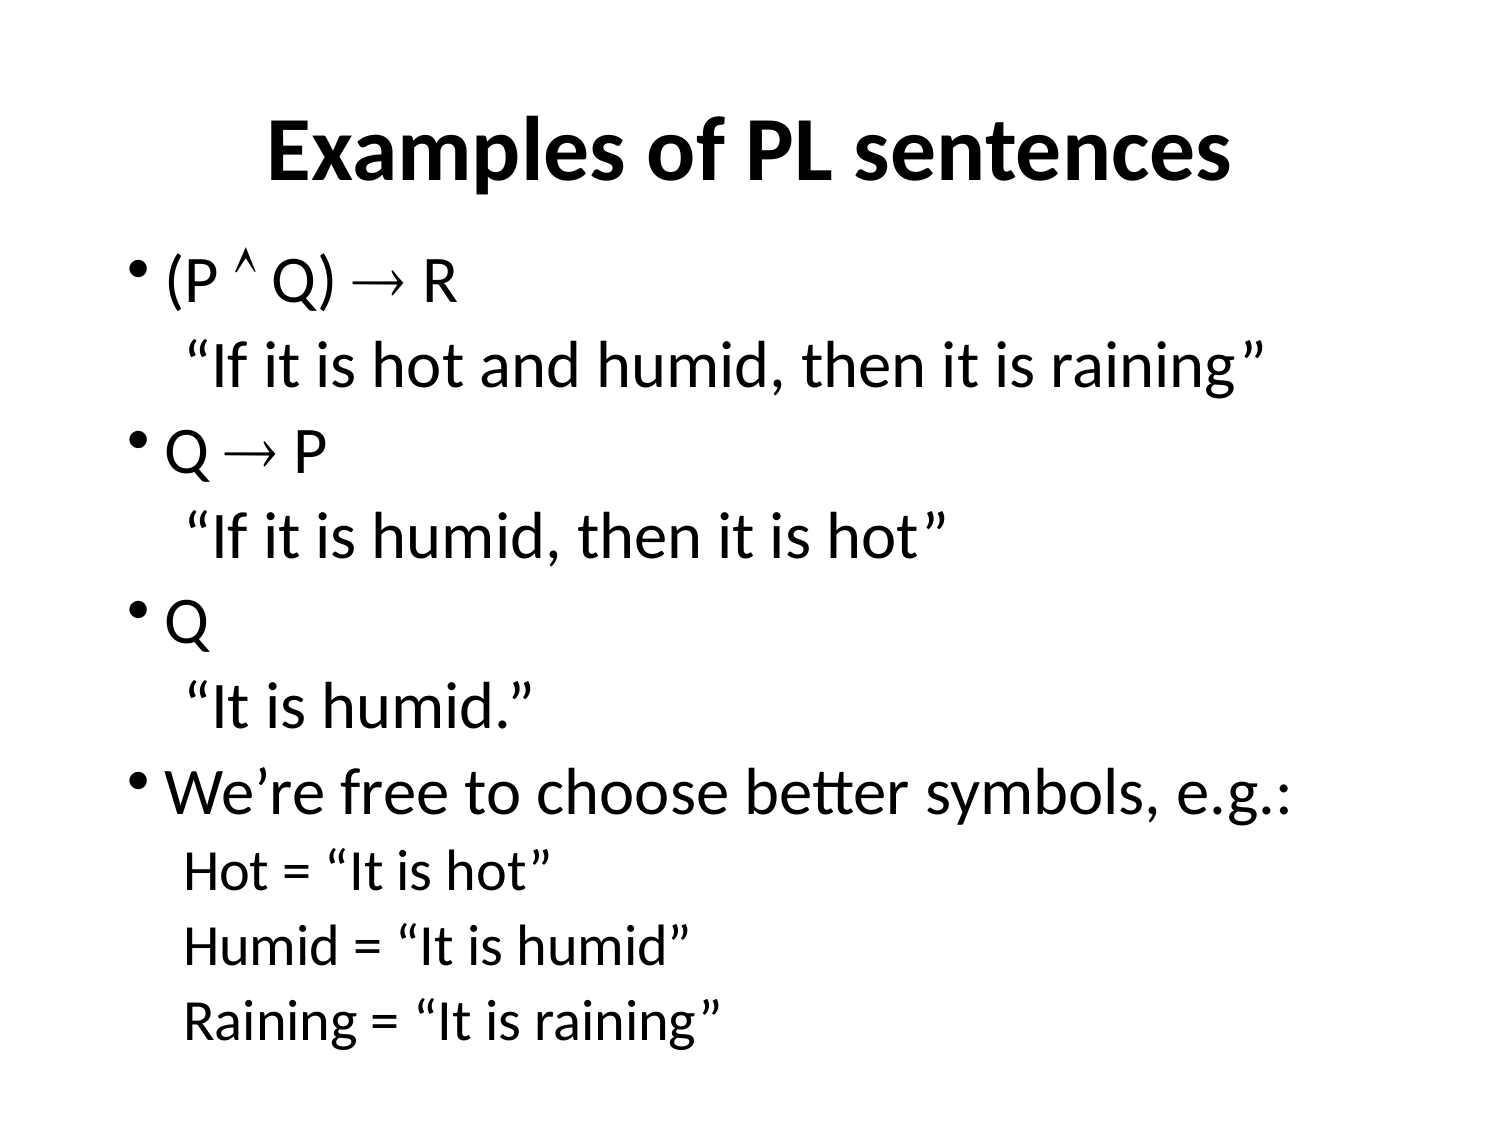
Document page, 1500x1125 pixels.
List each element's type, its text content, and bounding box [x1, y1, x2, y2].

title Examples of PL sentences [112, 50, 1388, 237]
list (P  Q)  R “If it is hot and humid, then it is raining” Q  P “If it is humid, then it is hot” Q “It is humid.” We’re free to choose better symbols, e.g.: Hot = “It is hot” Humid = “It is humid” Raining = “It is raining” [112, 237, 1388, 1038]
